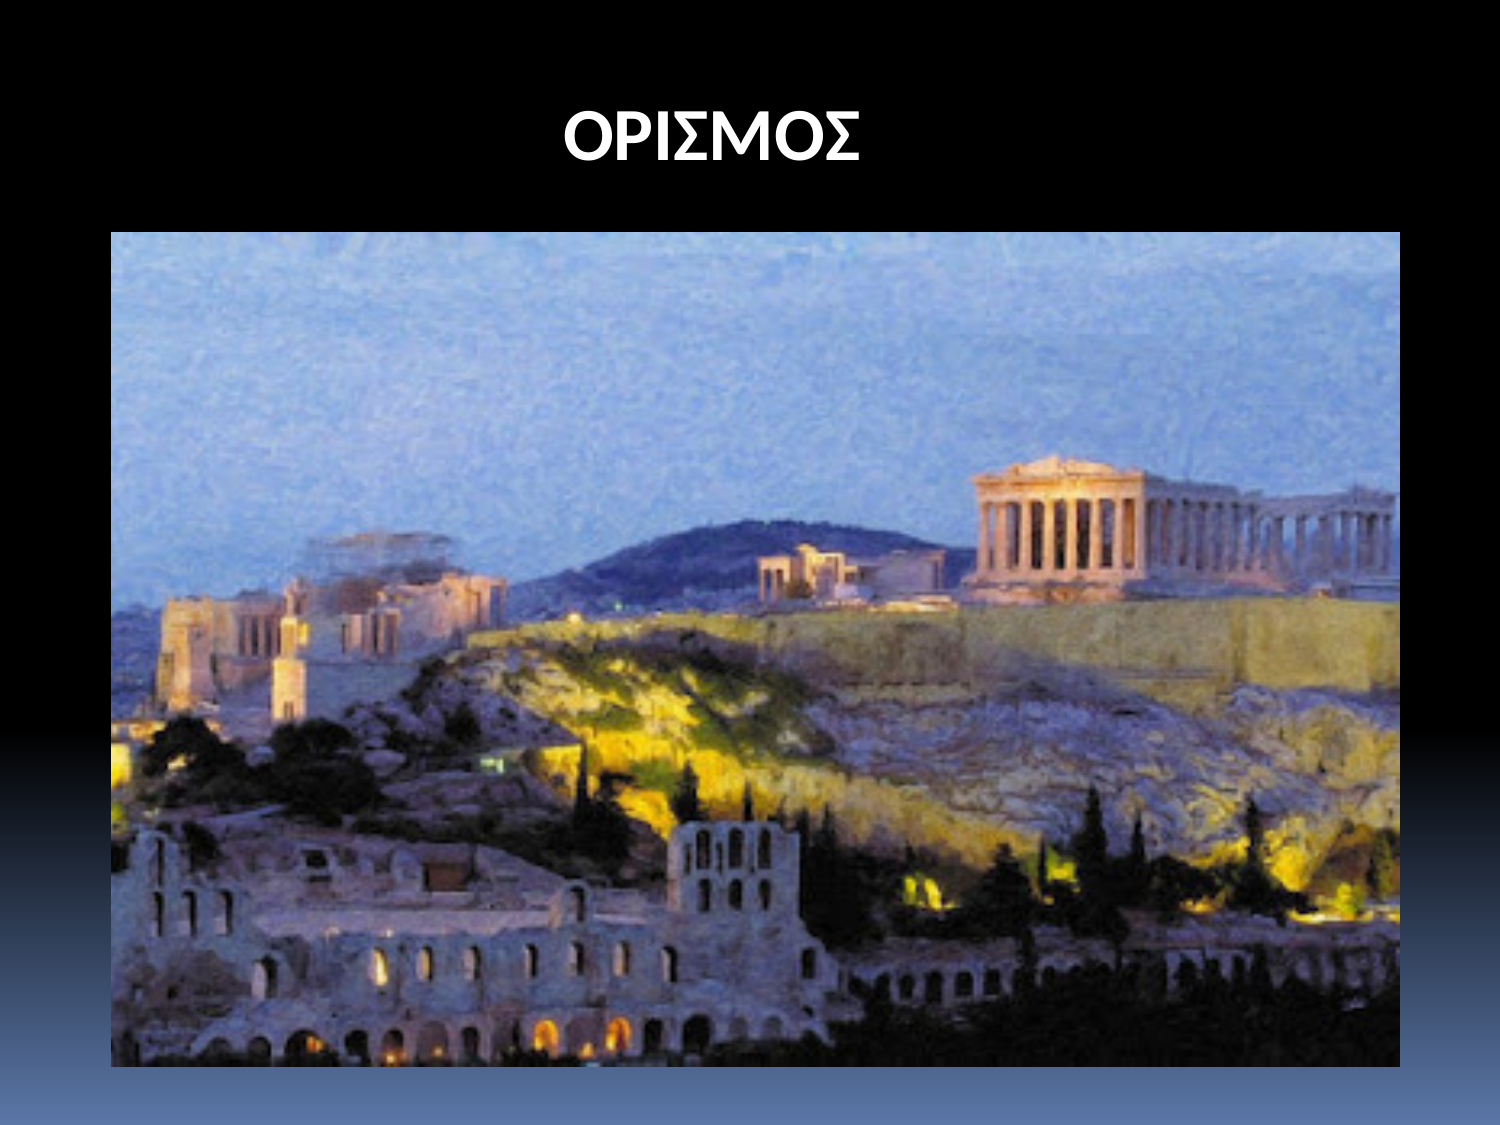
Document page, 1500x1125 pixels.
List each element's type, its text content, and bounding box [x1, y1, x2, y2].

text_box ΟΡΙΣΜΟΣ [336, 78, 1105, 183]
picture [111, 231, 1401, 1067]
